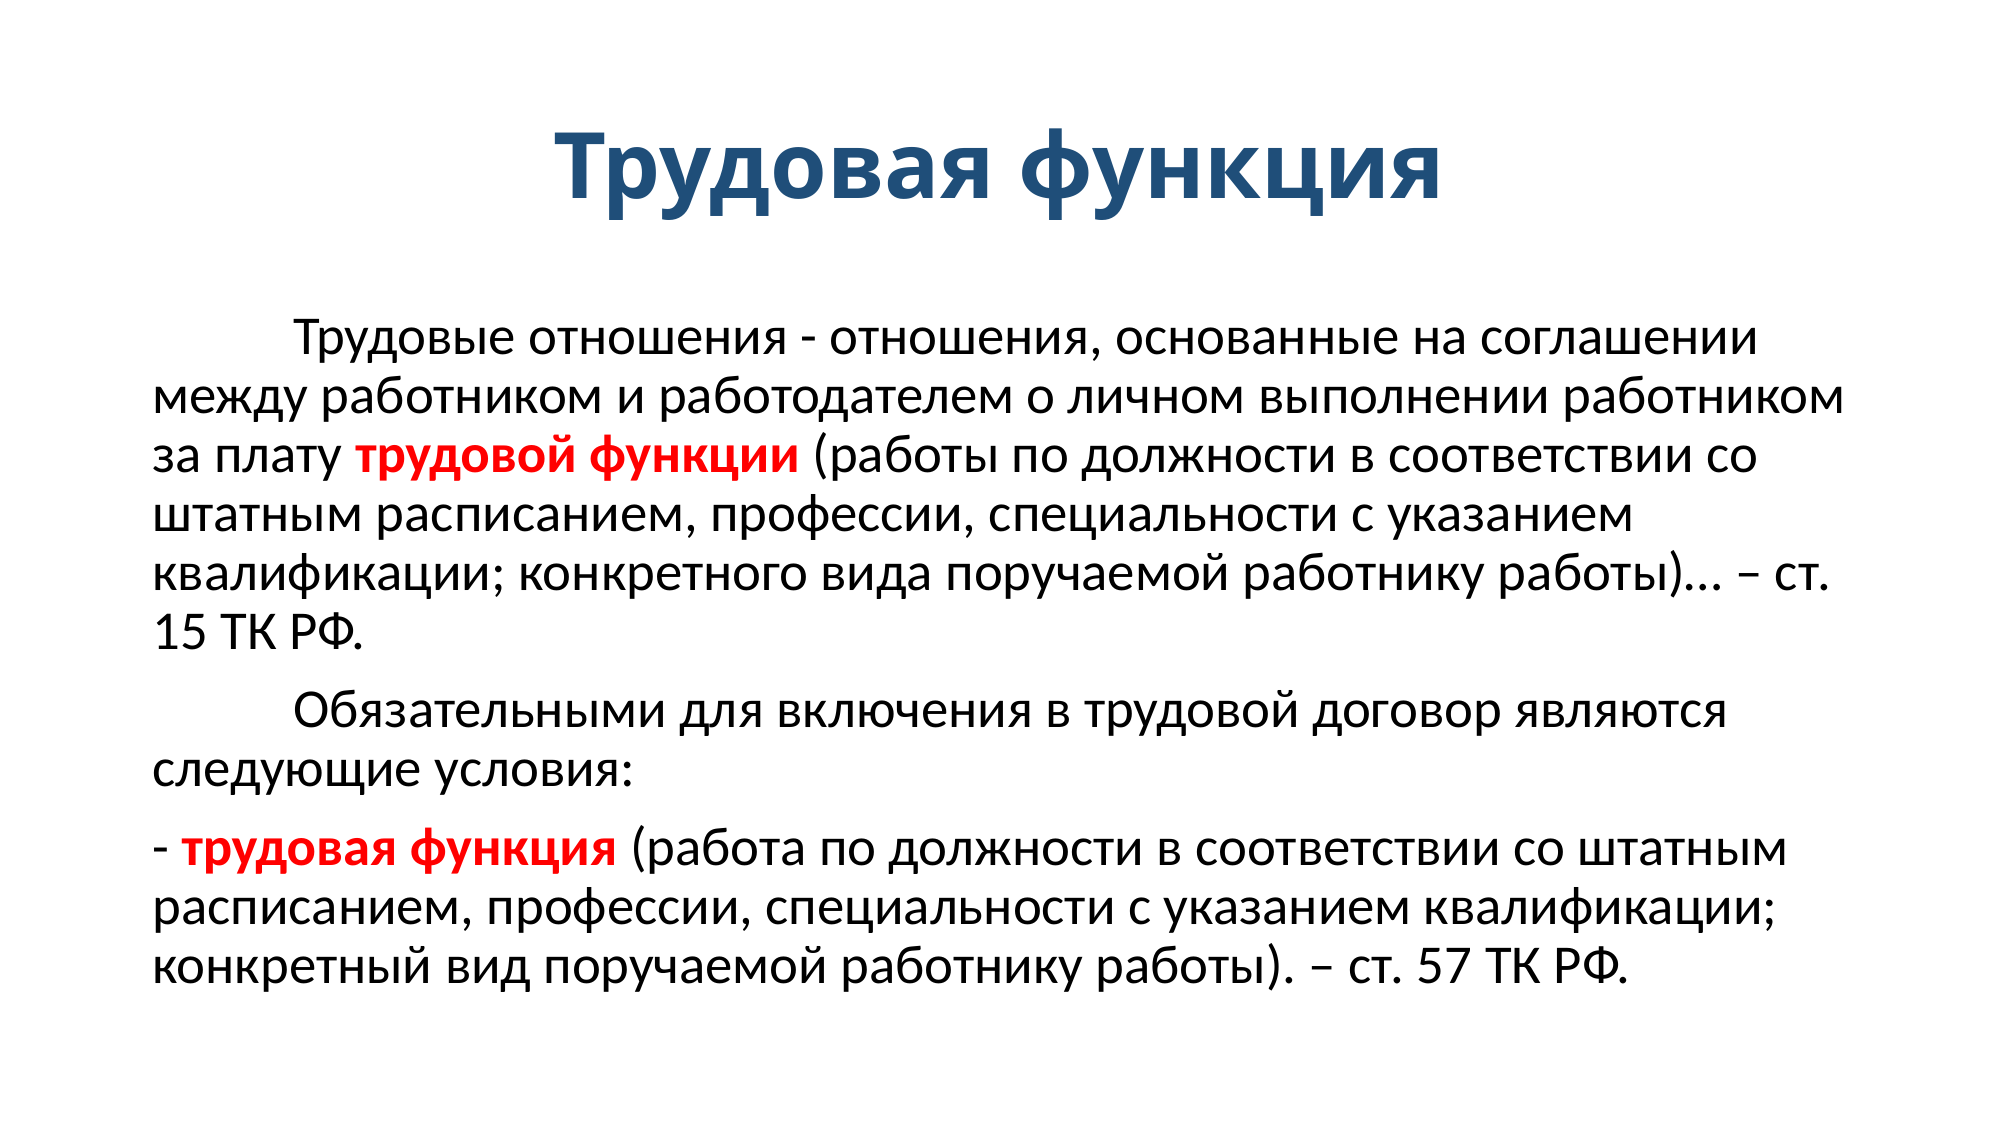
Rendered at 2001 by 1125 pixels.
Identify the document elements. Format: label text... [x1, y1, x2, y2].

title Трудовая функция [137, 59, 1863, 278]
list Трудовые отношения - отношения, основанные на соглашении между работником и работодателем о личном выполнении работником за плату трудовой функции (работы по должности в соответствии со штатным расписанием, профессии, специальности с указанием квалификации; конкретного вида поручаемой работнику работы)… – ст. 15 ТК РФ. Обязательными для включения в трудовой договор являются следующие условия: - трудовая функция (работа по должности в соответствии со штатным расписанием, профессии, специальности с указанием квалификации; конкретный вид поручаемой работнику работы). – ст. 57 ТК РФ. [137, 299, 1863, 1014]
